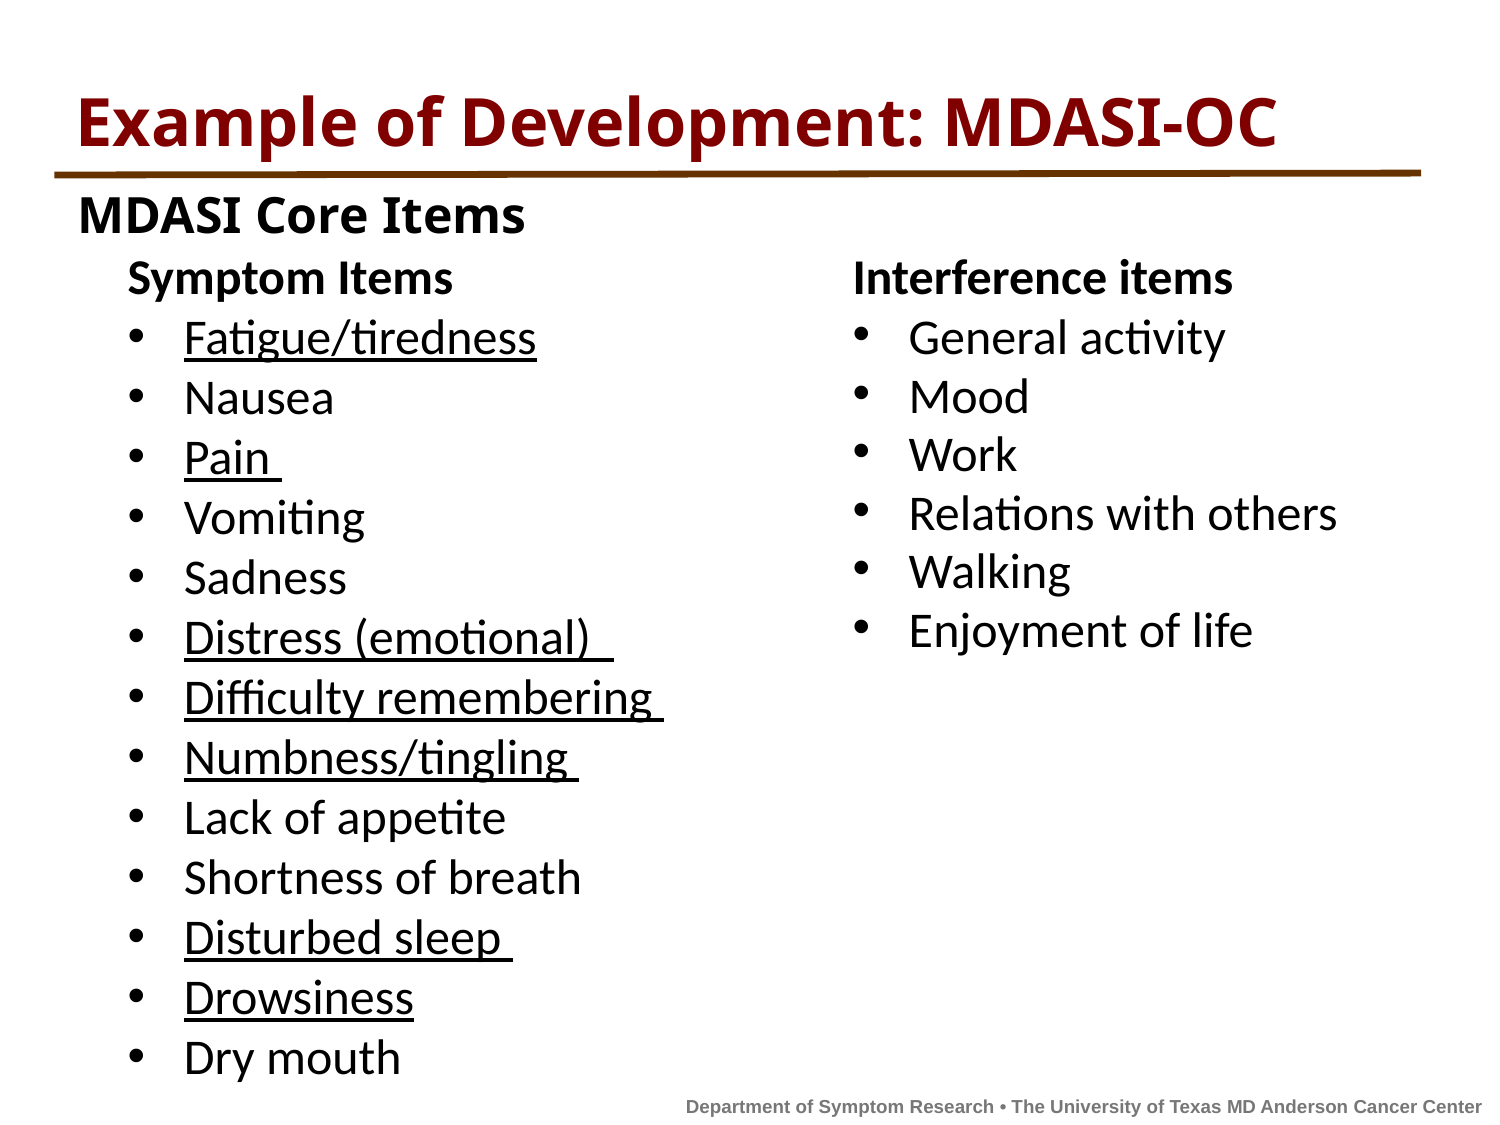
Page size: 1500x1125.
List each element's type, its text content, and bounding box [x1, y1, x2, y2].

list MDASI Core Items [62, 182, 726, 288]
list Interference items General activity Mood Work Relations with others Walking Enjoyment of life [837, 237, 1426, 956]
title Example of Development: MDASI-OC [0, 0, 1500, 176]
list Symptom Items Fatigue/tiredness Nausea Pain Vomiting Sadness Distress (emotional) Difficulty remembering Numbness/tingling Lack of appetite Shortness of breath Disturbed sleep Drowsiness Dry mouth [112, 237, 789, 1013]
